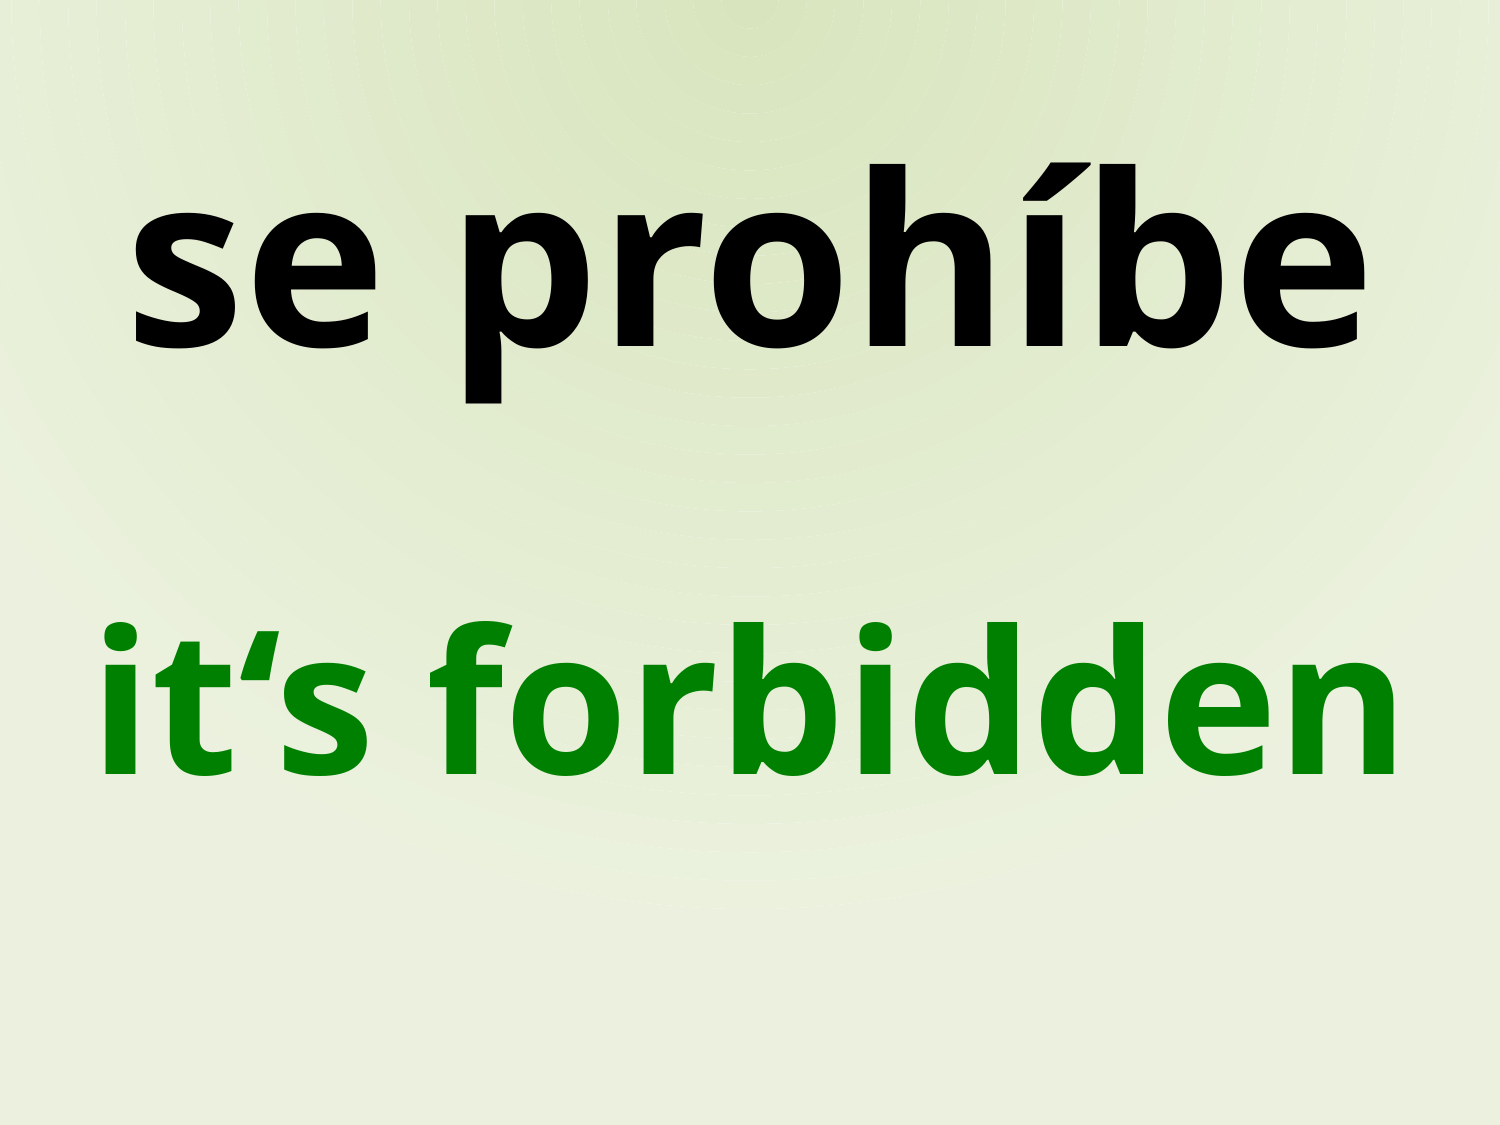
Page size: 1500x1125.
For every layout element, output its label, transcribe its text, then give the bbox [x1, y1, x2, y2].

text_box se prohíbe [0, 99, 1500, 403]
text_box it‘s forbidden [0, 567, 1500, 823]
